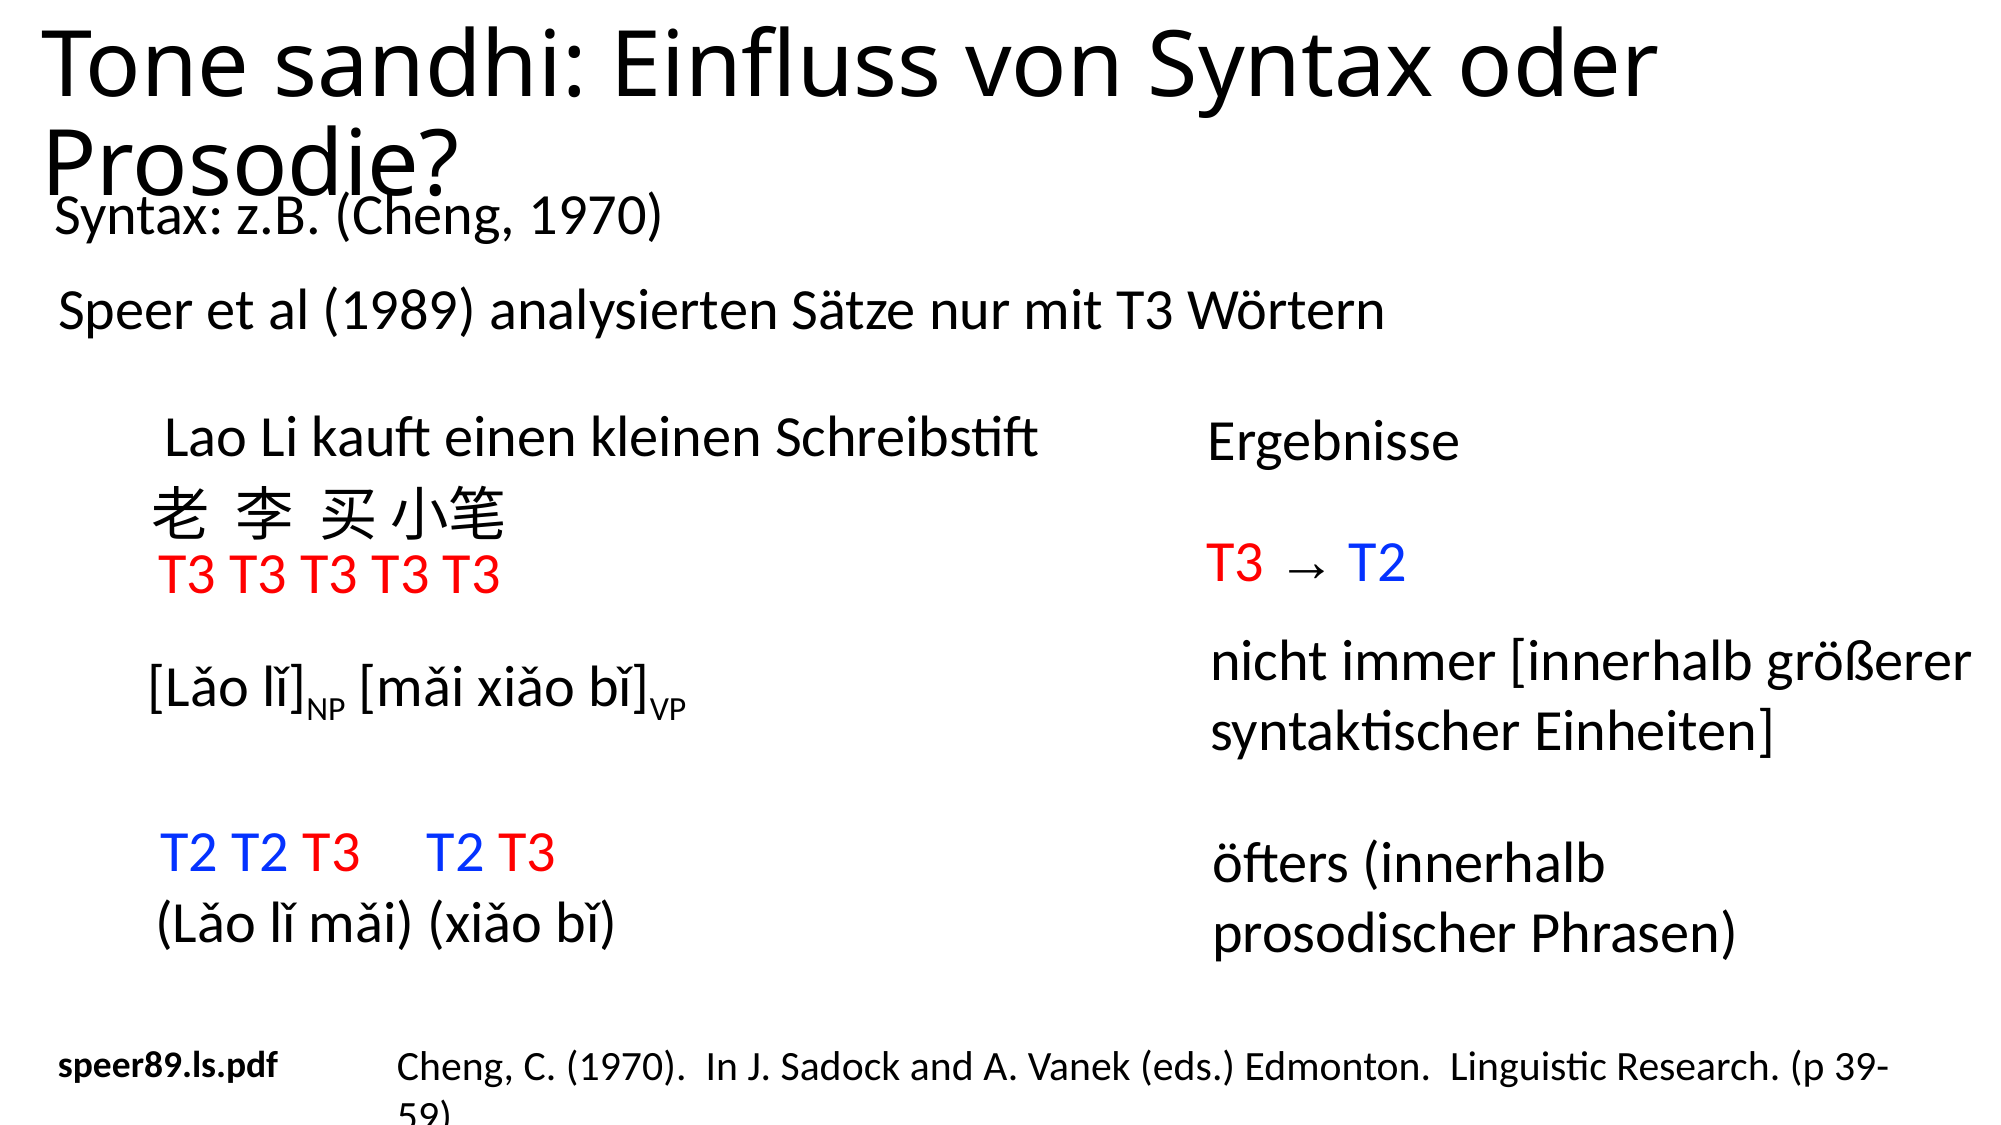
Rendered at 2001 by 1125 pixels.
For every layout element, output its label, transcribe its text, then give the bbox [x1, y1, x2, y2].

text_box (Lǎo lǐ mǎi) (xiǎo bǐ) [140, 876, 768, 962]
text_box Ergebnisse [1193, 395, 1476, 480]
text_box speer89.ls.pdf [43, 1032, 294, 1093]
text_box [Lǎo lǐ]NP [mǎi xiǎo bǐ]VP [133, 640, 863, 735]
text_box 老 李 买 小笔 [136, 469, 523, 555]
text_box T3 → T2 [1191, 515, 1478, 601]
title Tone sandhi: Einfluss von Syntax oder Prosodie? [26, 7, 1908, 225]
text_box Cheng, C. (1970). In J. Sadock and A. Vanek (eds.) Edmonton. Linguistic Research. (p 39-59) [382, 1031, 1958, 1125]
text_box Syntax: z.B. (Cheng, 1970) [40, 169, 680, 254]
text_box Lao Li kauft einen kleinen Schreibstift [149, 390, 1056, 476]
text_box öfters (innerhalb prosodischer Phrasen) [1197, 816, 1825, 972]
text_box nicht immer [innerhalb größerer syntaktischer Einheiten] [1195, 614, 1994, 770]
text_box T2 T2 T3 T2 T3 [145, 805, 572, 876]
text_box T3 T3 T3 T3 T3 [143, 527, 517, 612]
text_box Speer et al (1989) analysierten Sätze nur mit T3 Wörtern [43, 264, 1403, 349]
